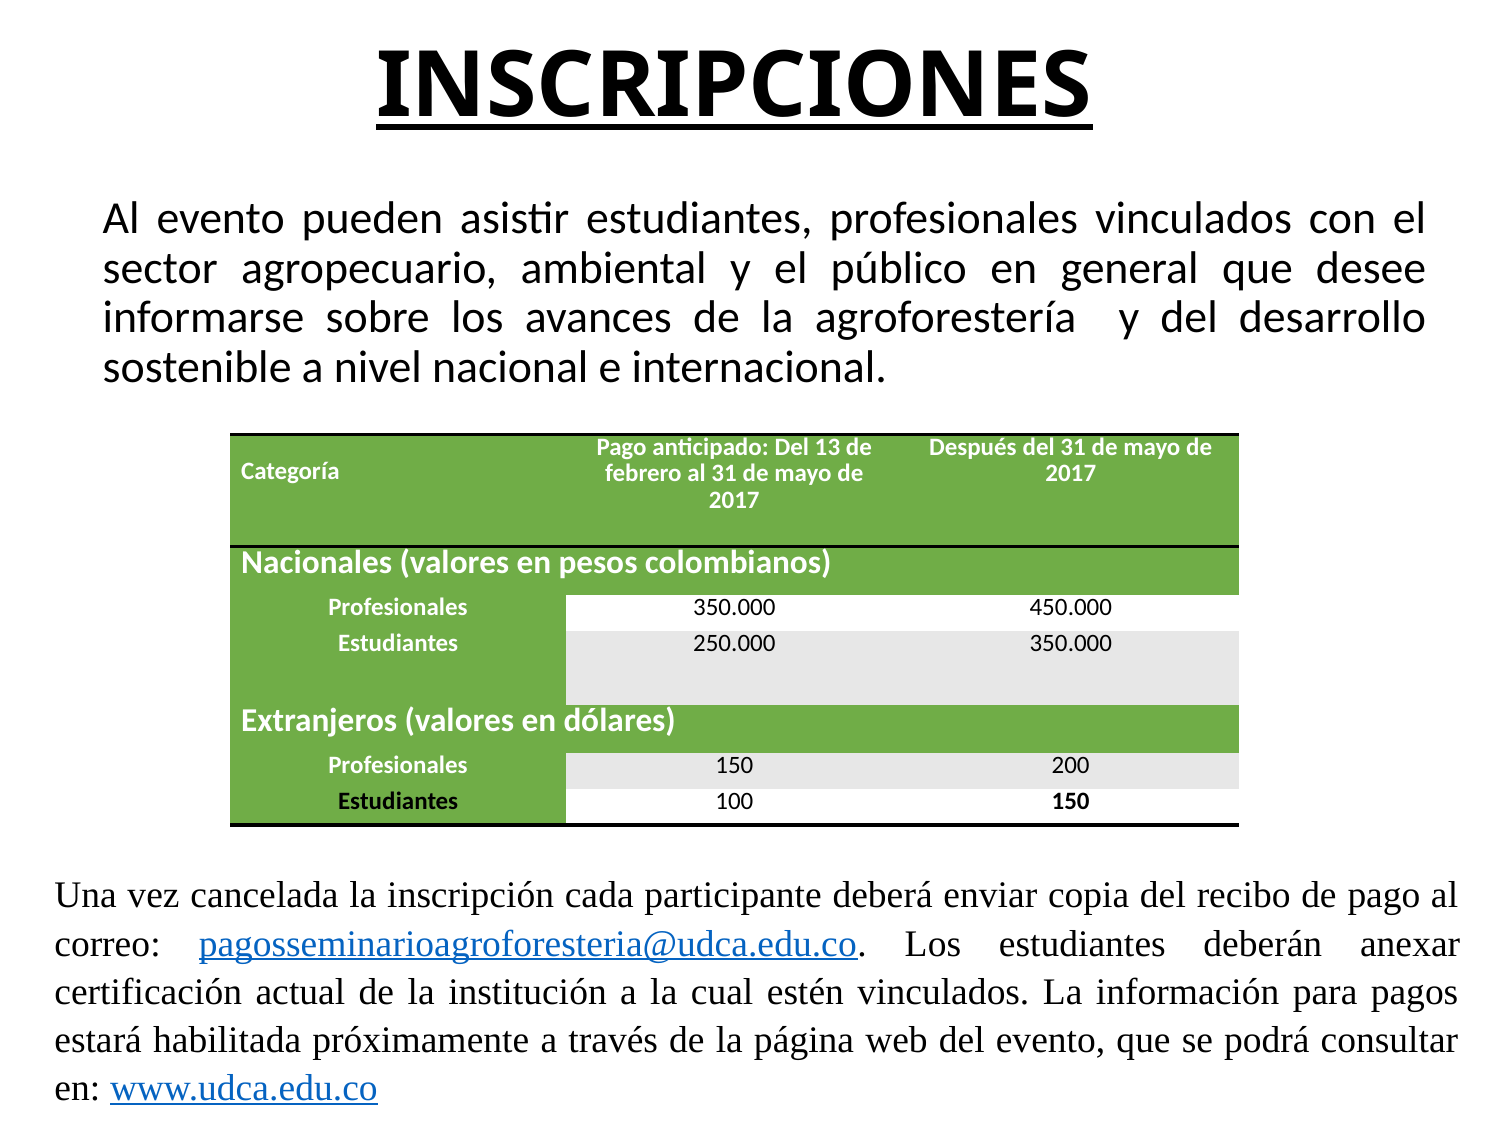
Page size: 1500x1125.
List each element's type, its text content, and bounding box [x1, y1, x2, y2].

table_cell 450.000 [903, 595, 1239, 631]
list Al evento pueden asistir estudiantes, profesionales vinculados con el sector agropecuario, ambiental y el público en general que desee informarse sobre los avances de la agroforestería y del desarrollo sostenible a nivel nacional e internacional. [87, 186, 1443, 435]
text_box Una vez cancelada la inscripción cada participante deberá enviar copia del recibo de pago al correo: pagosseminarioagroforesteria@udca.edu.co. Los estudiantes deberán anexar certificación actual de la institución a la cual estén vinculados. La información para pagos estará habilitada próximamente a través de la página web del evento, que se podrá consultar en: www.udca.edu.co [39, 859, 1476, 1116]
table_cell Estudiantes [230, 789, 566, 823]
table_header Categoría [230, 436, 566, 545]
table_cell 250.000 [566, 631, 903, 705]
table_cell 150 [903, 789, 1239, 823]
table_header Pago anticipado: Del 13 de febrero al 31 de mayo de 2017 [566, 436, 903, 545]
table_cell Estudiantes [230, 631, 566, 705]
table_cell 150 [566, 753, 903, 789]
table_cell 100 [566, 789, 903, 823]
table_cell 200 [903, 753, 1239, 789]
table_cell Profesionales [230, 595, 566, 631]
table_cell 350.000 [903, 631, 1239, 705]
table_header Después del 31 de mayo de 2017 [903, 436, 1239, 545]
table_cell Profesionales [230, 753, 566, 789]
title INSCRIPCIONES [87, 22, 1382, 153]
table_cell Nacionales (valores en pesos colombianos) [230, 548, 1239, 595]
table_cell Extranjeros (valores en dólares) [230, 705, 1239, 753]
table_cell 350.000 [566, 595, 903, 631]
